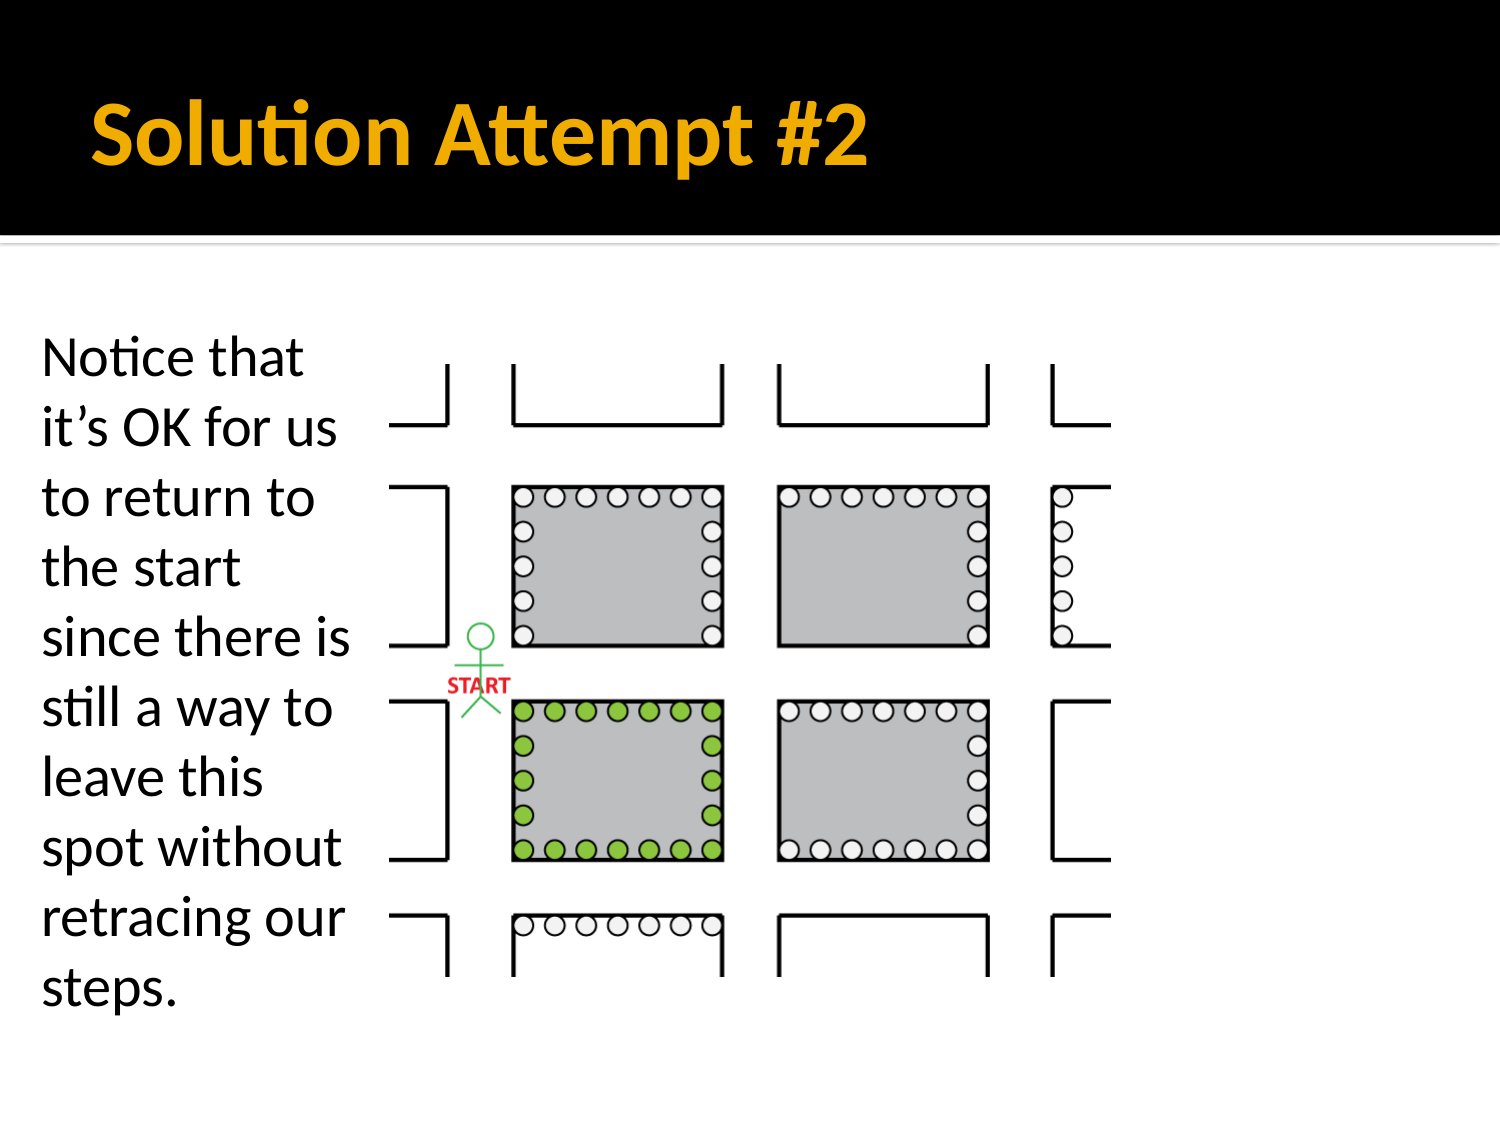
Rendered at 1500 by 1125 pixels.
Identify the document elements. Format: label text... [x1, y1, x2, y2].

text_box Notice that it’s OK for us to return to the start since there is still a way to leave this spot without retracing our steps. [26, 311, 372, 1026]
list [389, 364, 1111, 977]
title Solution Attempt #2 [75, 25, 1425, 231]
